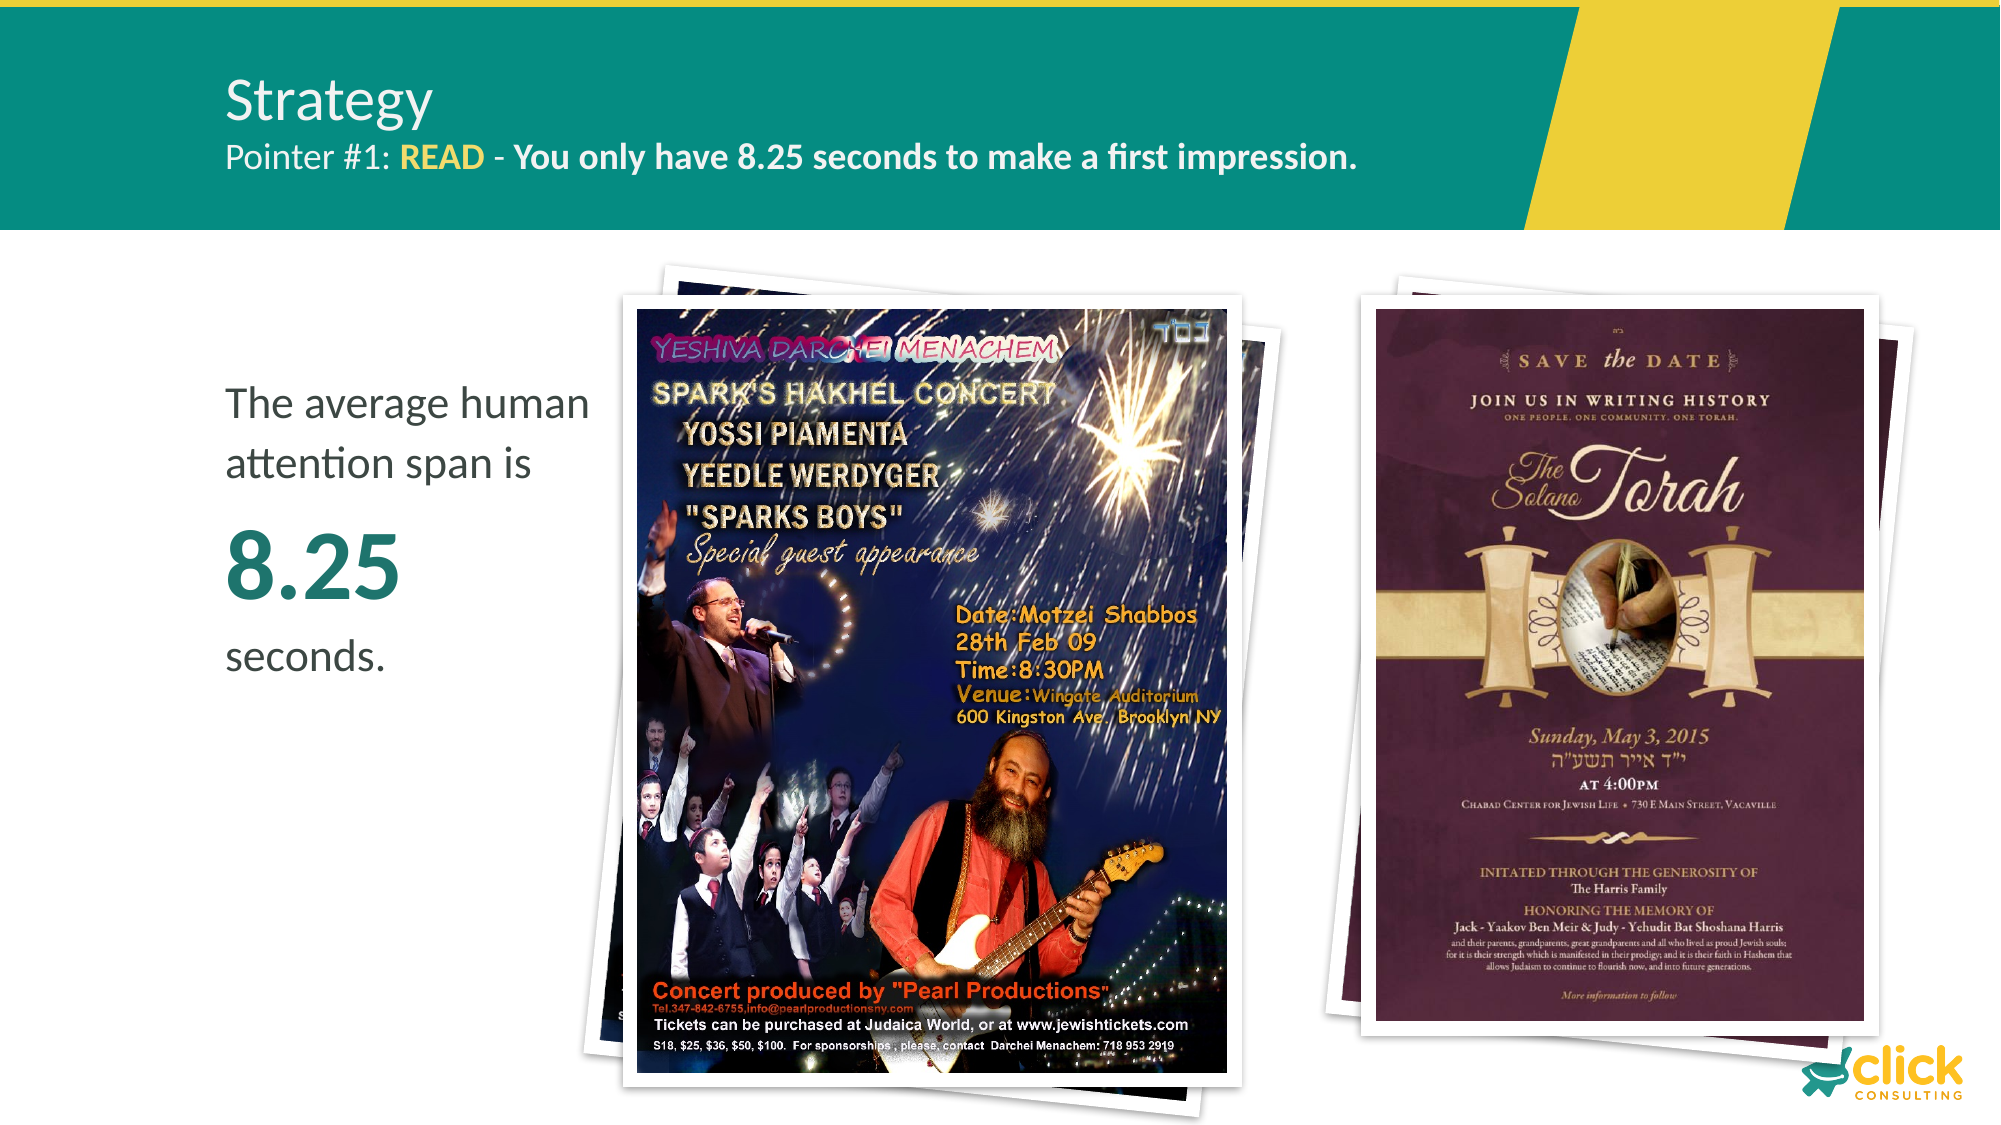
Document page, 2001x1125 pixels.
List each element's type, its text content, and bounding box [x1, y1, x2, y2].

picture [637, 309, 1228, 1073]
picture [1375, 309, 1865, 1027]
picture [1242, 340, 1264, 554]
picture [678, 282, 801, 295]
picture [1342, 816, 1361, 1001]
title Strategy Pointer #1: READ - You only have 8.25 seconds to make a first impression. [210, 9, 1790, 233]
picture [1060, 1087, 1187, 1101]
picture [600, 826, 623, 1042]
picture [1789, 1031, 1975, 1114]
picture [1879, 339, 1898, 523]
picture [1712, 1036, 1828, 1048]
list The average human attention span is 8.25 seconds. [210, 359, 617, 982]
